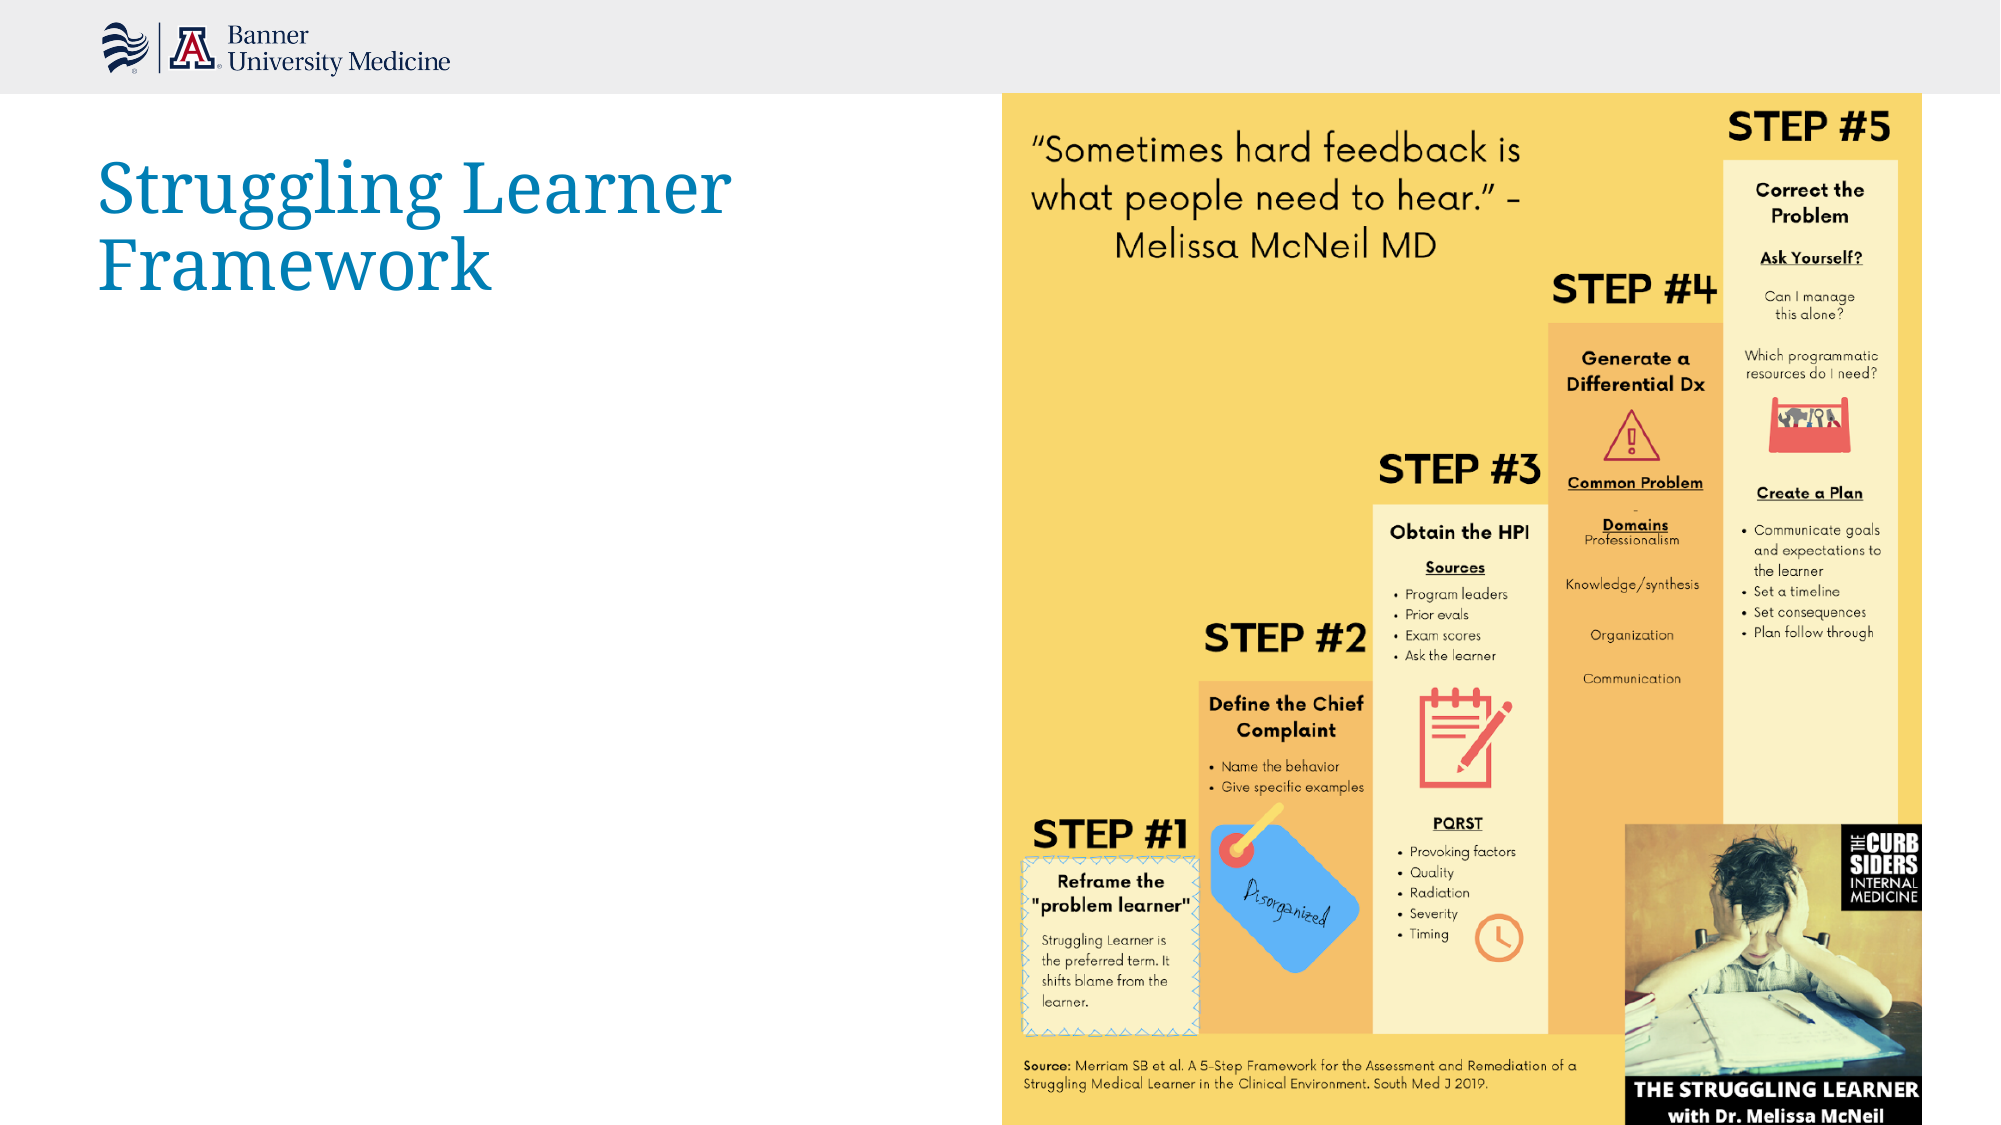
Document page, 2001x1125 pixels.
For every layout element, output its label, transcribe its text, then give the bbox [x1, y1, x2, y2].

picture [1002, 93, 1922, 1125]
picture [99, 19, 453, 80]
title Struggling Learner Framework [82, 145, 802, 315]
